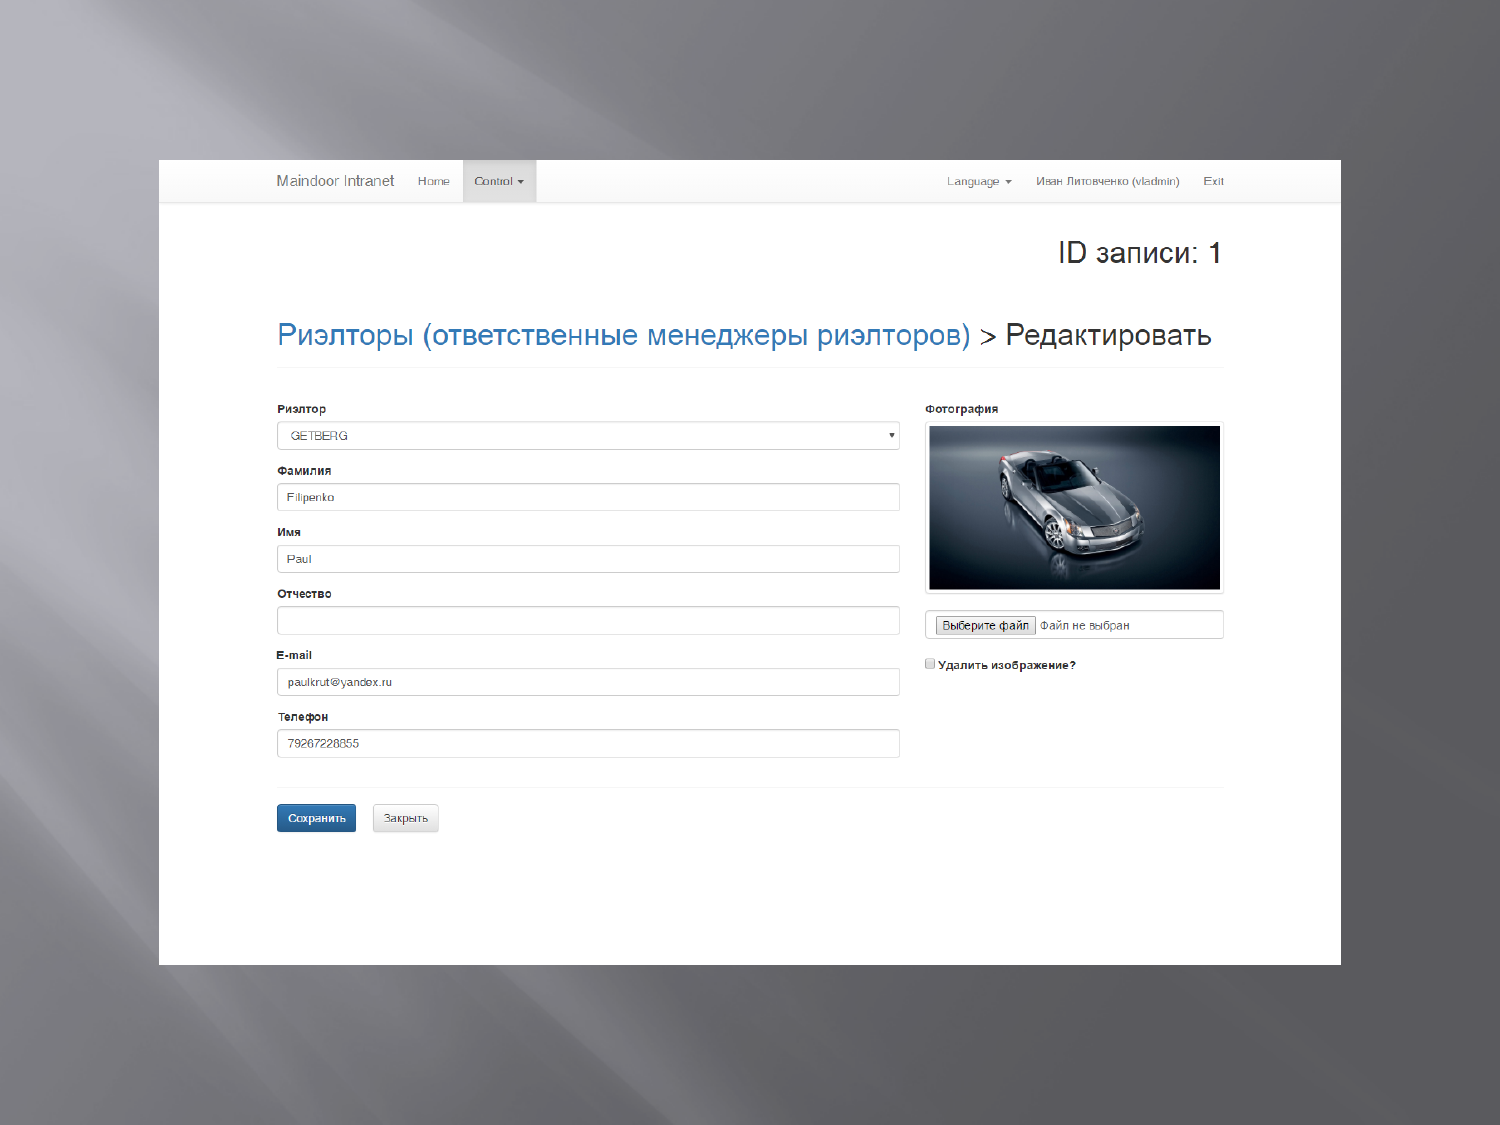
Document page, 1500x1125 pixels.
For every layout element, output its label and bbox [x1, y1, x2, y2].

picture [159, 160, 1341, 965]
